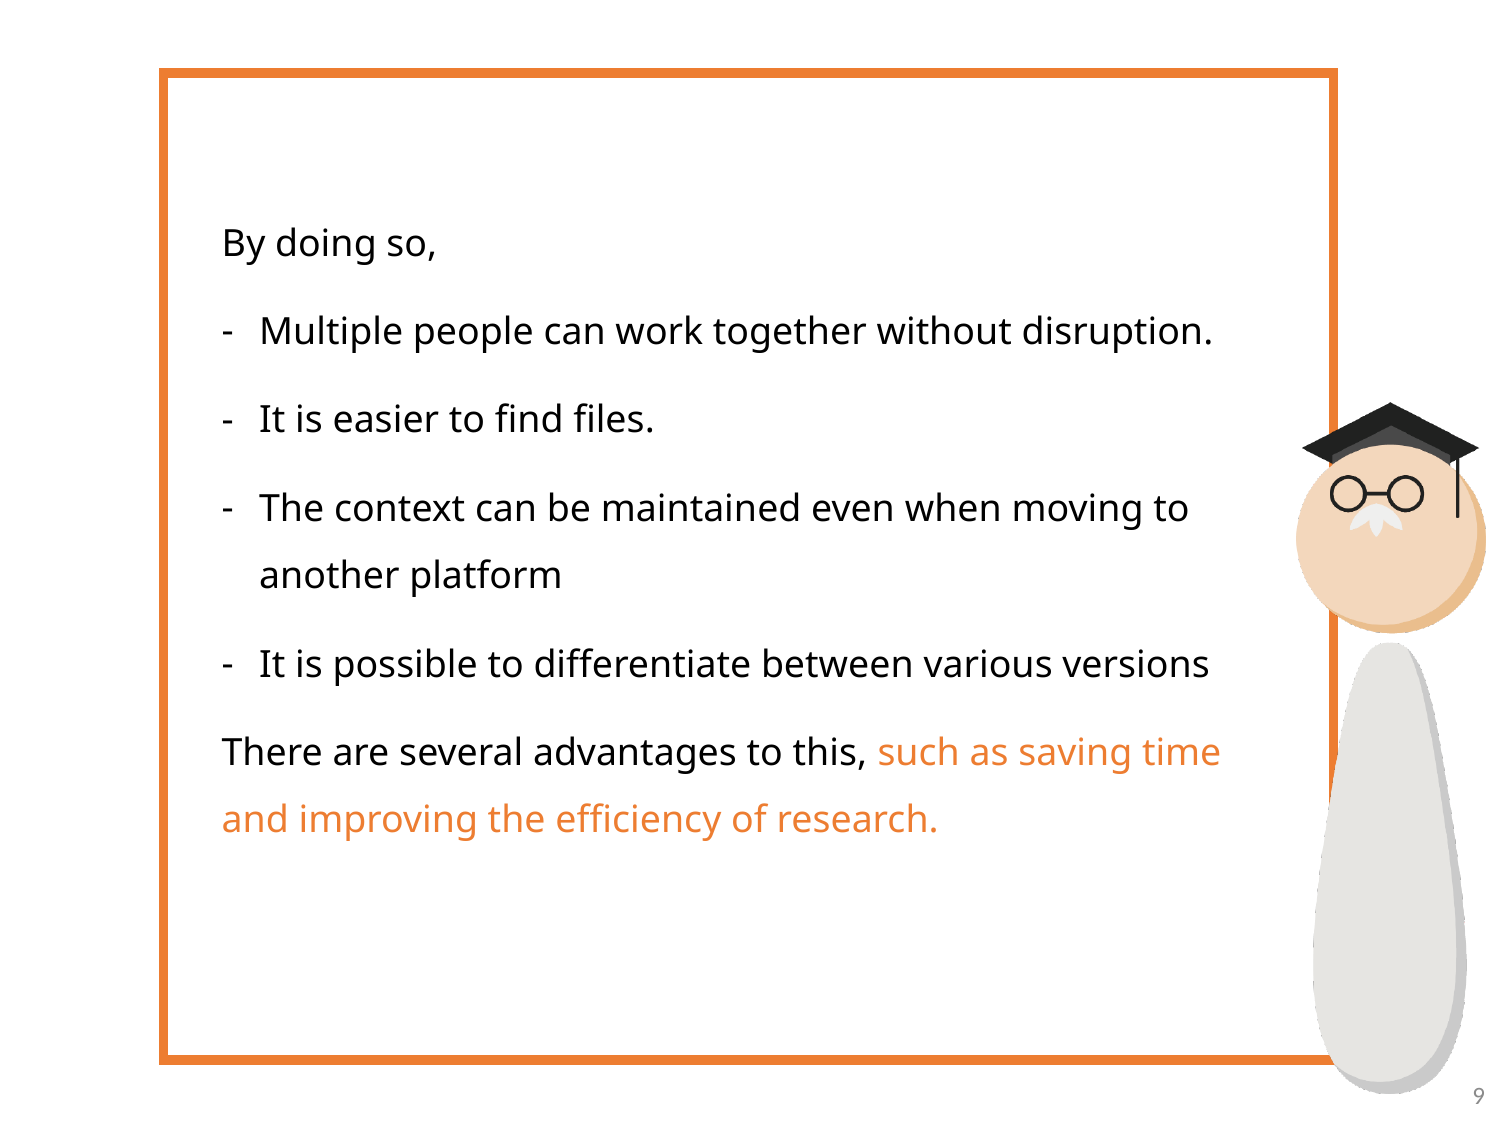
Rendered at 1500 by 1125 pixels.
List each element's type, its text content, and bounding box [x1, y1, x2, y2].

picture [1296, 402, 1486, 1095]
slide_number 9 [1162, 1064, 1500, 1125]
text_box By doing so, Multiple people can work together without disruption. It is easier to find files. The context can be maintained even when moving to another platform It is possible to differentiate between various versions There are several advantages to this, such as saving time and improving the efficiency of research. [206, 188, 1297, 934]
text_box [163, 72, 1334, 1061]
